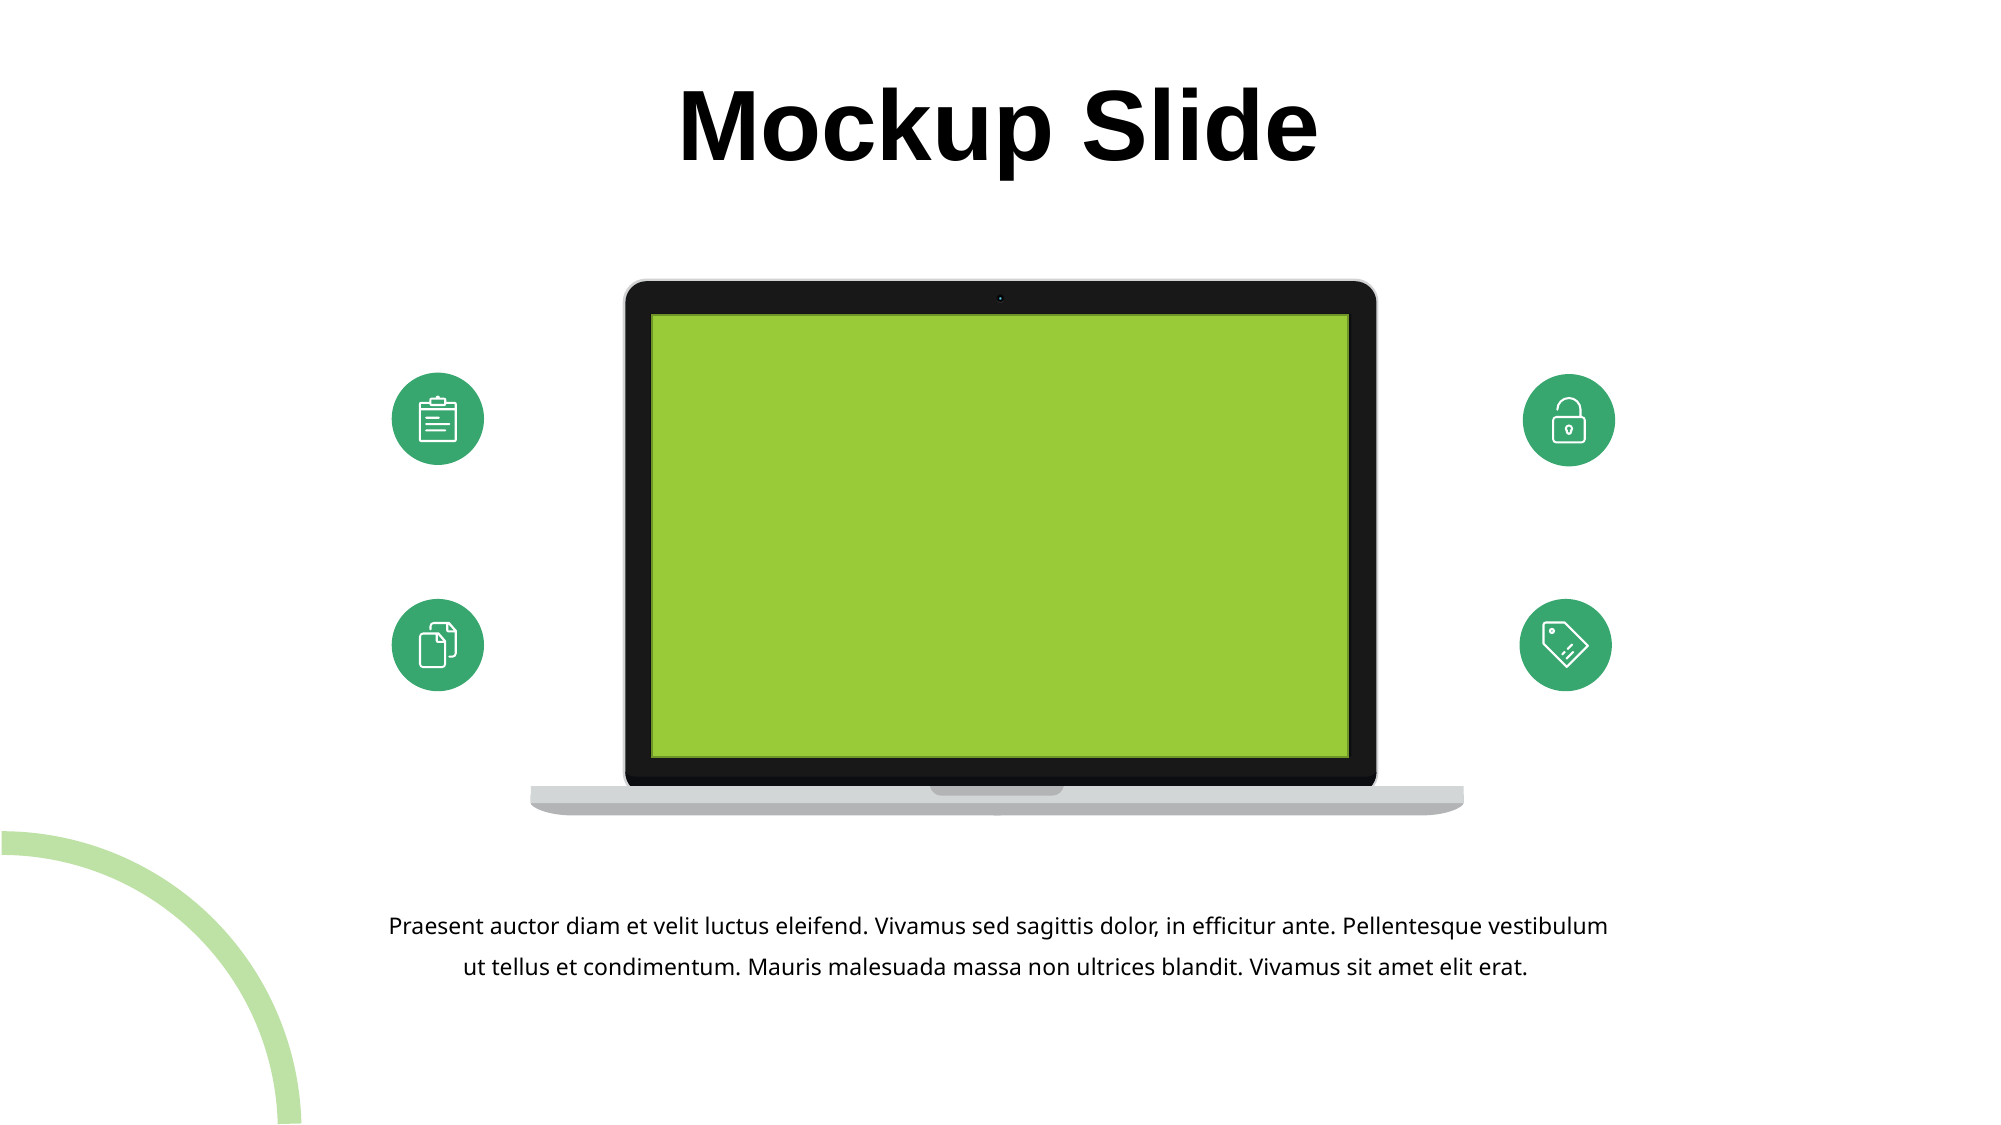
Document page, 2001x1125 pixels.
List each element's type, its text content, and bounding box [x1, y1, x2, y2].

text_box [651, 315, 1348, 757]
text_box Mockup Slide [631, 52, 1368, 205]
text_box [391, 372, 485, 466]
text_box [1522, 373, 1616, 467]
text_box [391, 598, 485, 692]
text_box [1, 831, 302, 1125]
text_box Praesent auctor diam et velit luctus eleifend. Vivamus sed sagittis dolor, in efficitur ante. Pellentesque vestibulum ut tellus et condimentum. Mauris malesuada massa non ultrices blandit. Vivamus sit amet elit erat. [365, 890, 1633, 984]
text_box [1519, 598, 1613, 692]
